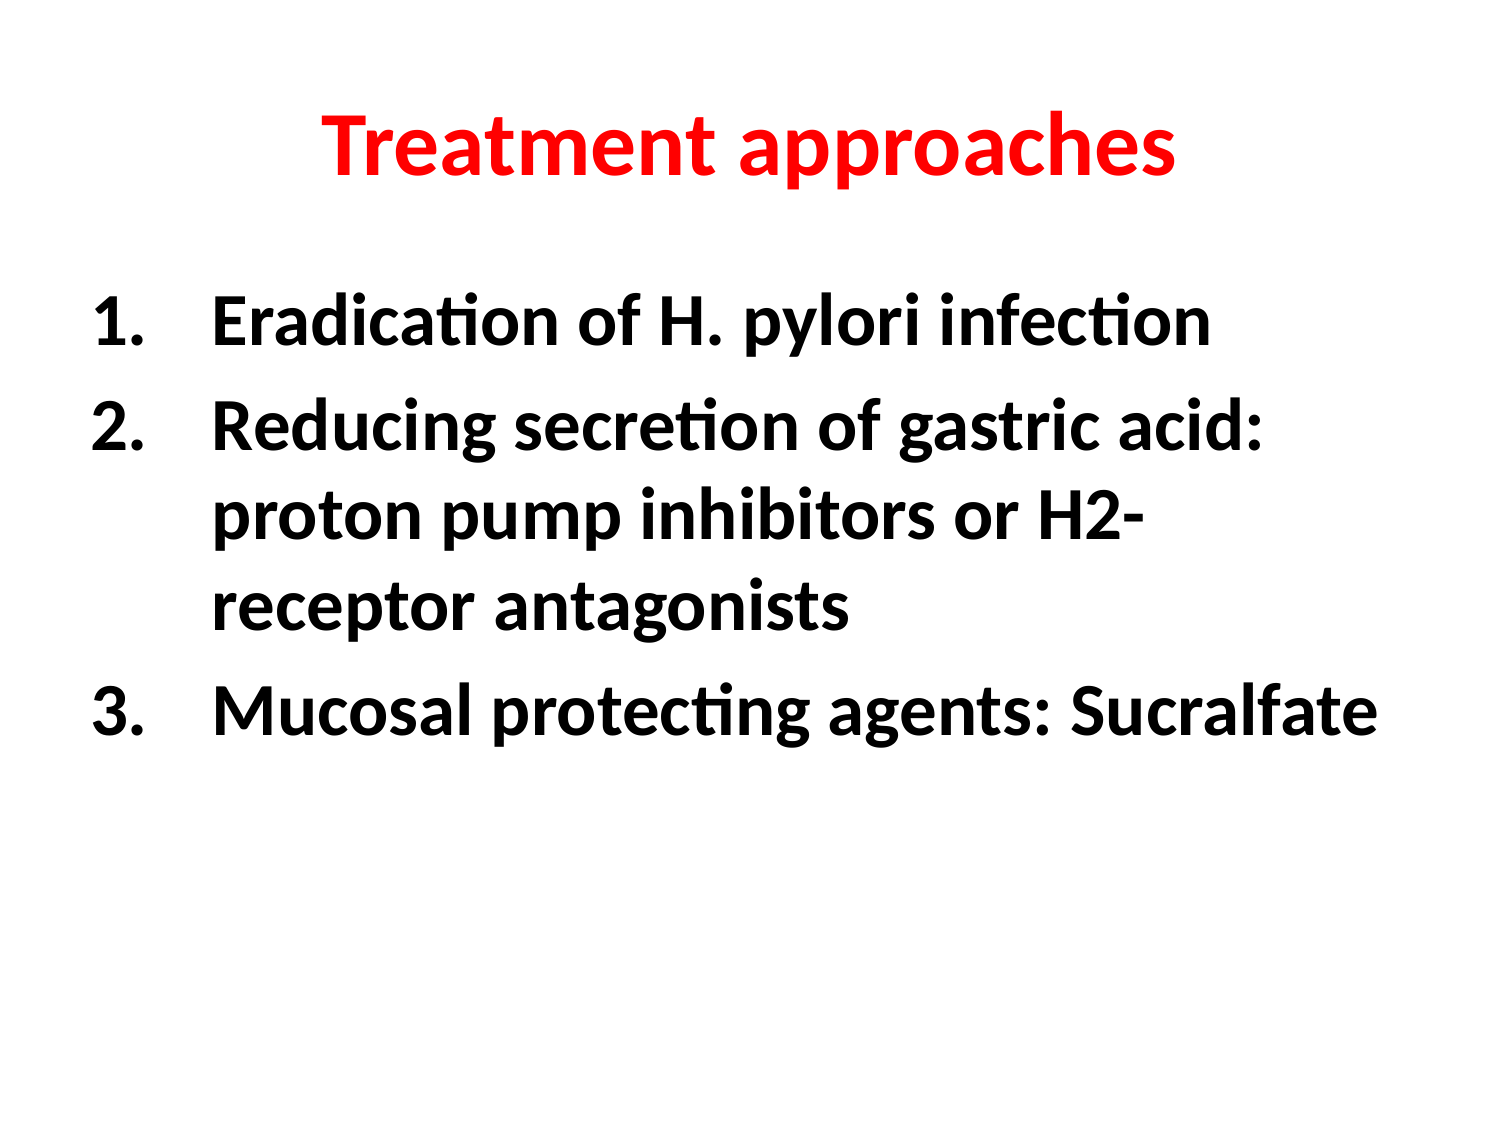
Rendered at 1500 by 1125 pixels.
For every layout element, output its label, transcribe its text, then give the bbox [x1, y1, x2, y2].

title Treatment approaches [75, 45, 1425, 233]
list Eradication of H. pylori infection Reducing secretion of gastric acid: proton pump inhibitors or H2-receptor antagonists Mucosal protecting agents: Sucralfate [75, 262, 1425, 1005]
